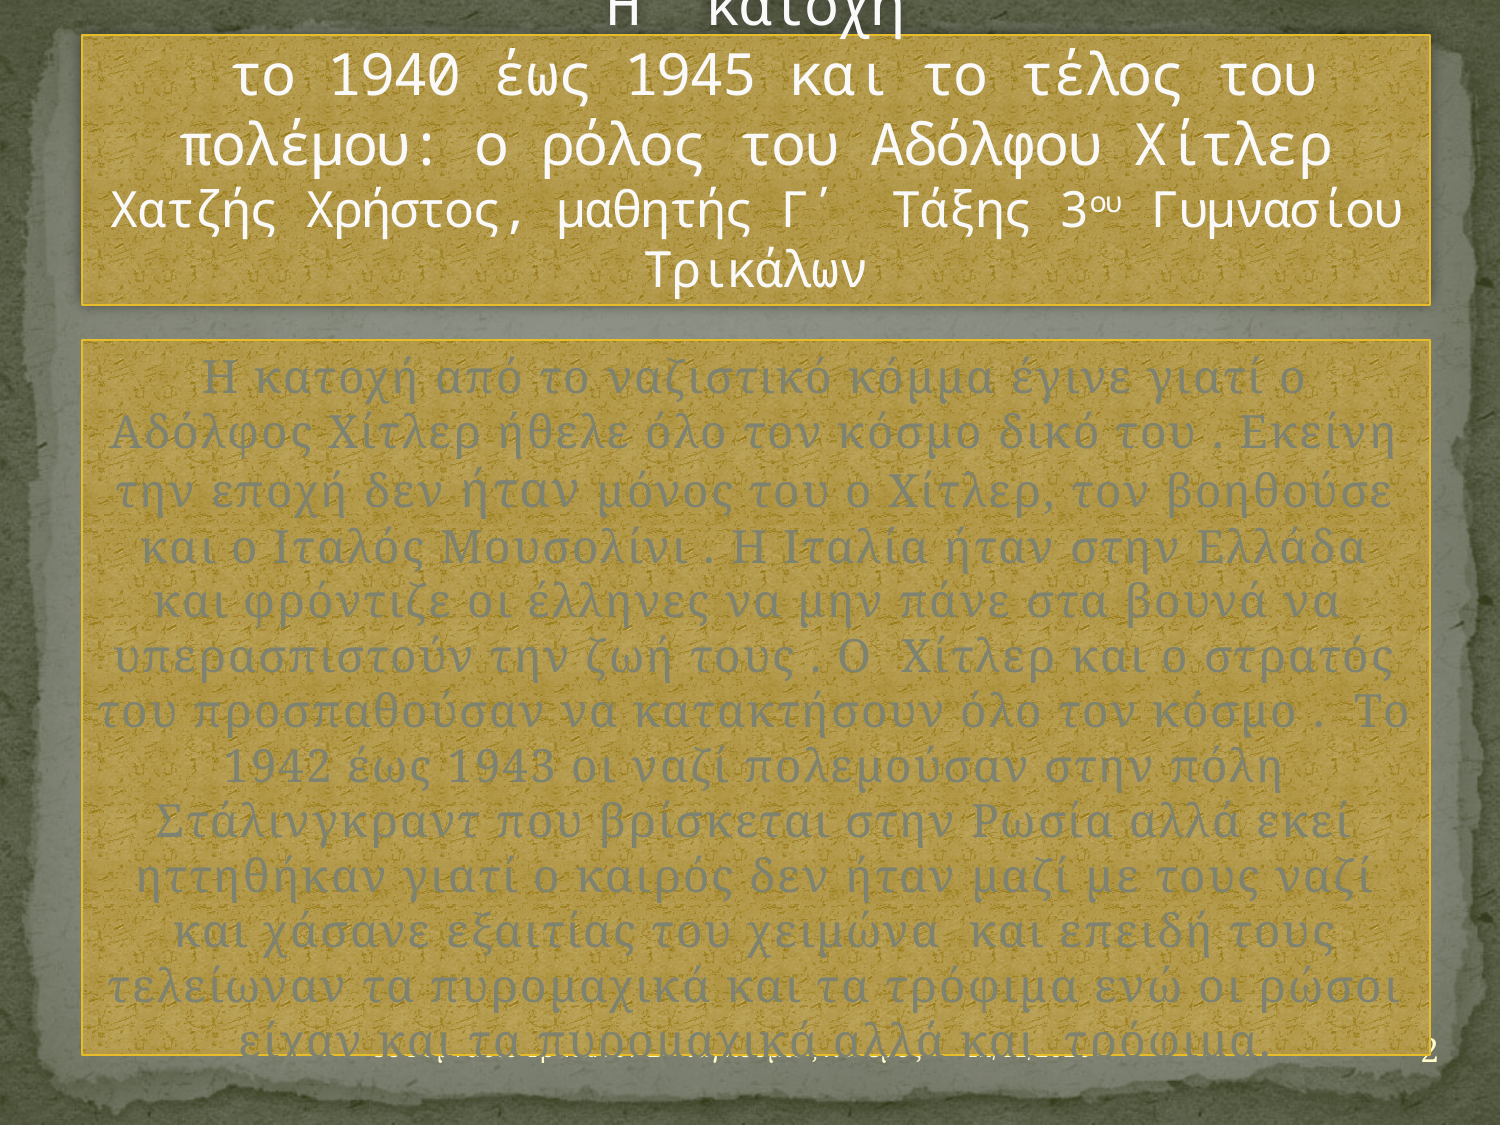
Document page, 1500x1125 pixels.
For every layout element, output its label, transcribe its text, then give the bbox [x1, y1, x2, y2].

subtitle Η κατοχή από το ναζιστικό κόμμα έγινε γιατί ο Αδόλφος Χίτλερ ήθελε όλο τον κόσμο δικό του . Εκείνη την εποχή δεν ήταν μόνος του ο Χίτλερ, τον βοηθούσε και ο Ιταλός Μουσολίνι . Η Ιταλία ήταν στην Ελλάδα και φρόντιζε οι έλληνες να μην πάνε στα βουνά να υπερασπιστούν την ζωή τους . Ο Χίτλερ και ο στρατός του προσπαθούσαν να κατακτήσουν όλο τον κόσμο . Το 1942 έως 1943 οι ναζί πολεμούσαν στην πόλη Στάλινγκραντ που βρίσκεται στην Ρωσία αλλά εκεί ηττηθήκαν γιατί ο καιρός δεν ήταν μαζί με τους ναζί και χάσανε εξαιτίας του χειμώνα και επειδή τους τελείωναν τα πυρομαχικά και τα τρόφιμα ενώ οι ρώσοι είχαν και τα πυρομαχικά αλλά και τρόφιμα. [81, 339, 1431, 1056]
footer 3ο Γυμνάσιο Τρικάλων-Β΄παγκόσμιος πόλεμος [350, 1017, 938, 1081]
title Η κατοχή το 1940 έως 1945 και το τέλος του πολέμου: ο ρόλος του Αδόλφου Χίτλερ Χατζής Χρήστος, μαθητής Γ΄ Τάξης 3ου Γυμνασίου Τρικάλων [81, 34, 1431, 306]
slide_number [950, 1017, 1375, 1081]
slide_number 2 [1379, 1014, 1480, 1089]
